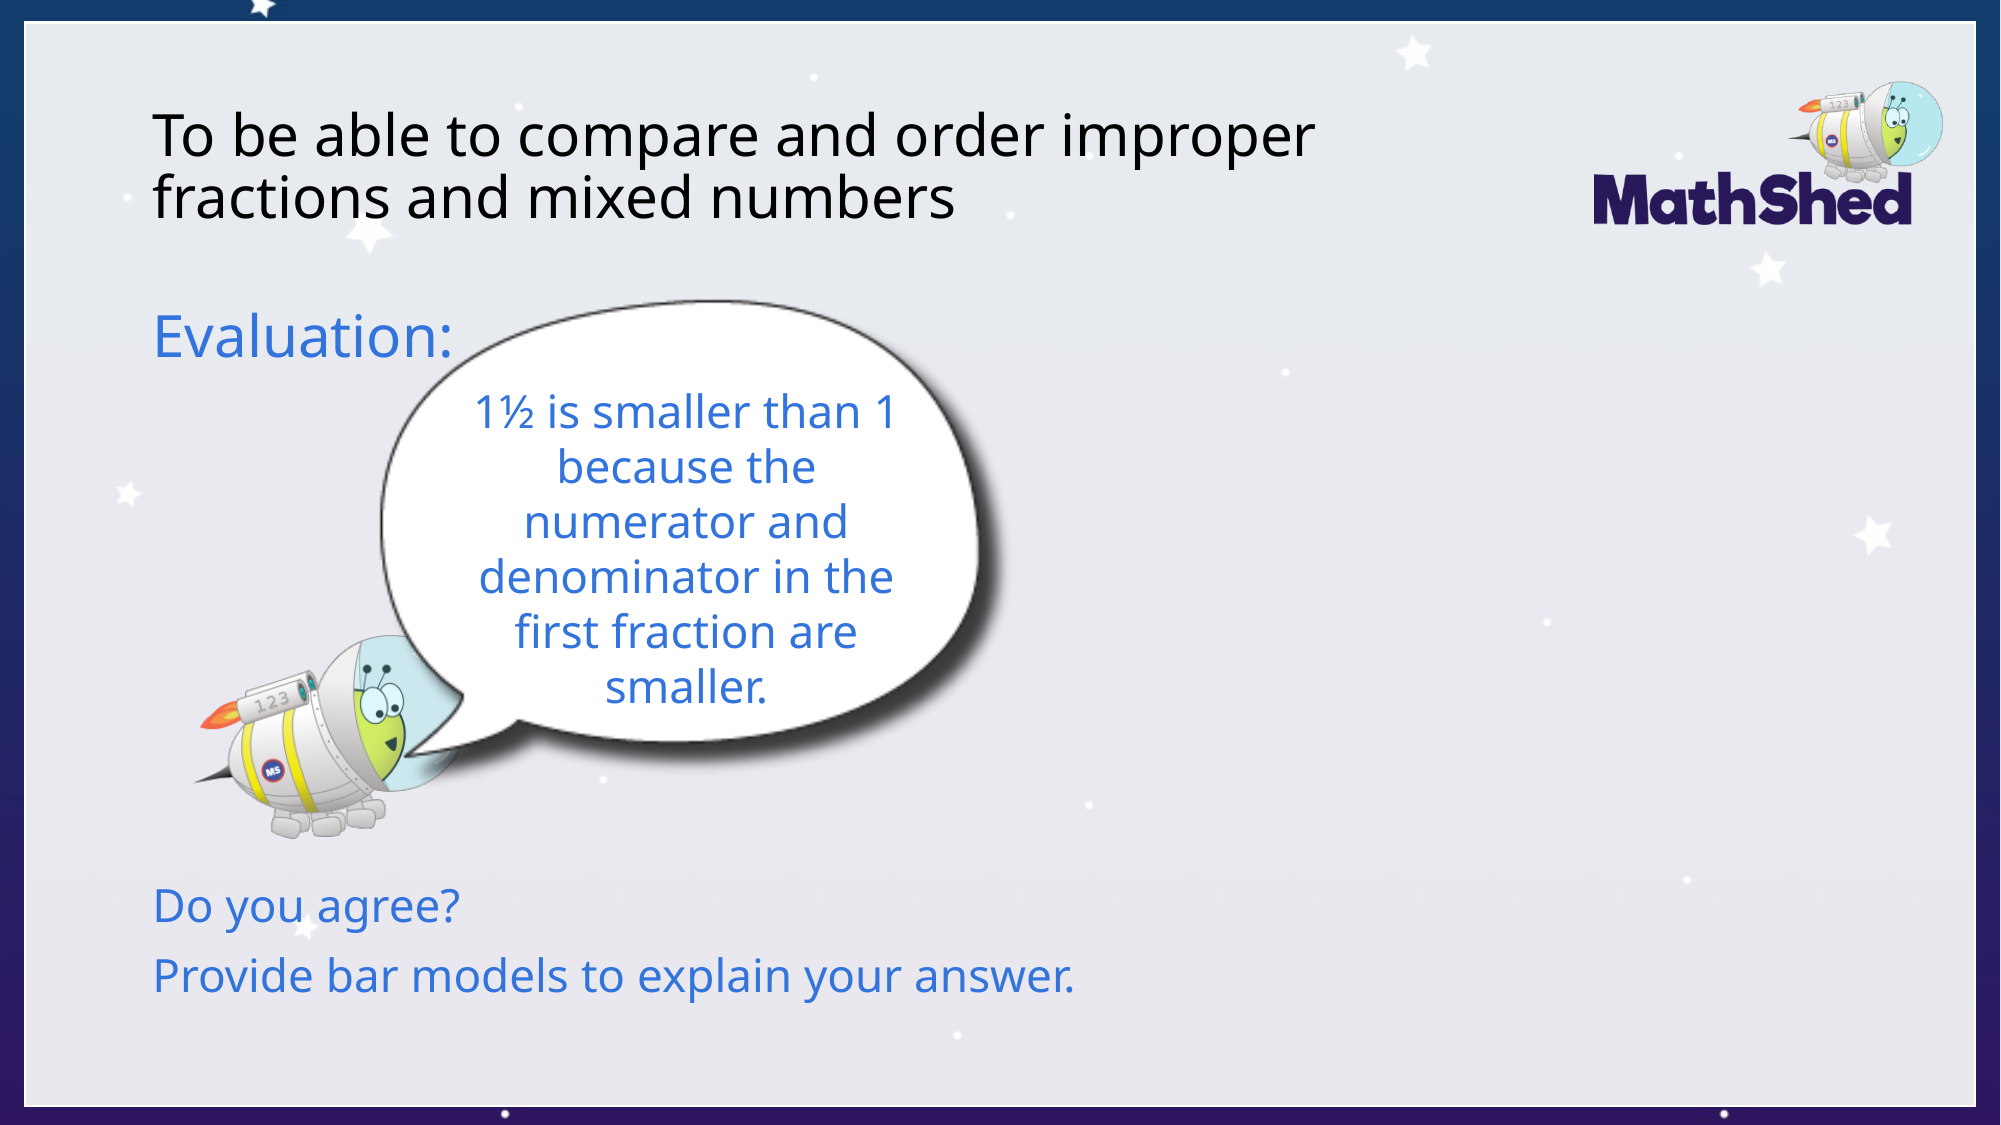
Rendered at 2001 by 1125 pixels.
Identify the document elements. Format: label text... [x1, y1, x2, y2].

picture [0, 0, 2001, 1125]
title To be able to compare and order improper fractions and mixed numbers [137, 59, 1578, 278]
list Evaluation: Do you agree? Provide bar models to explain your answer. [137, 299, 1948, 1014]
